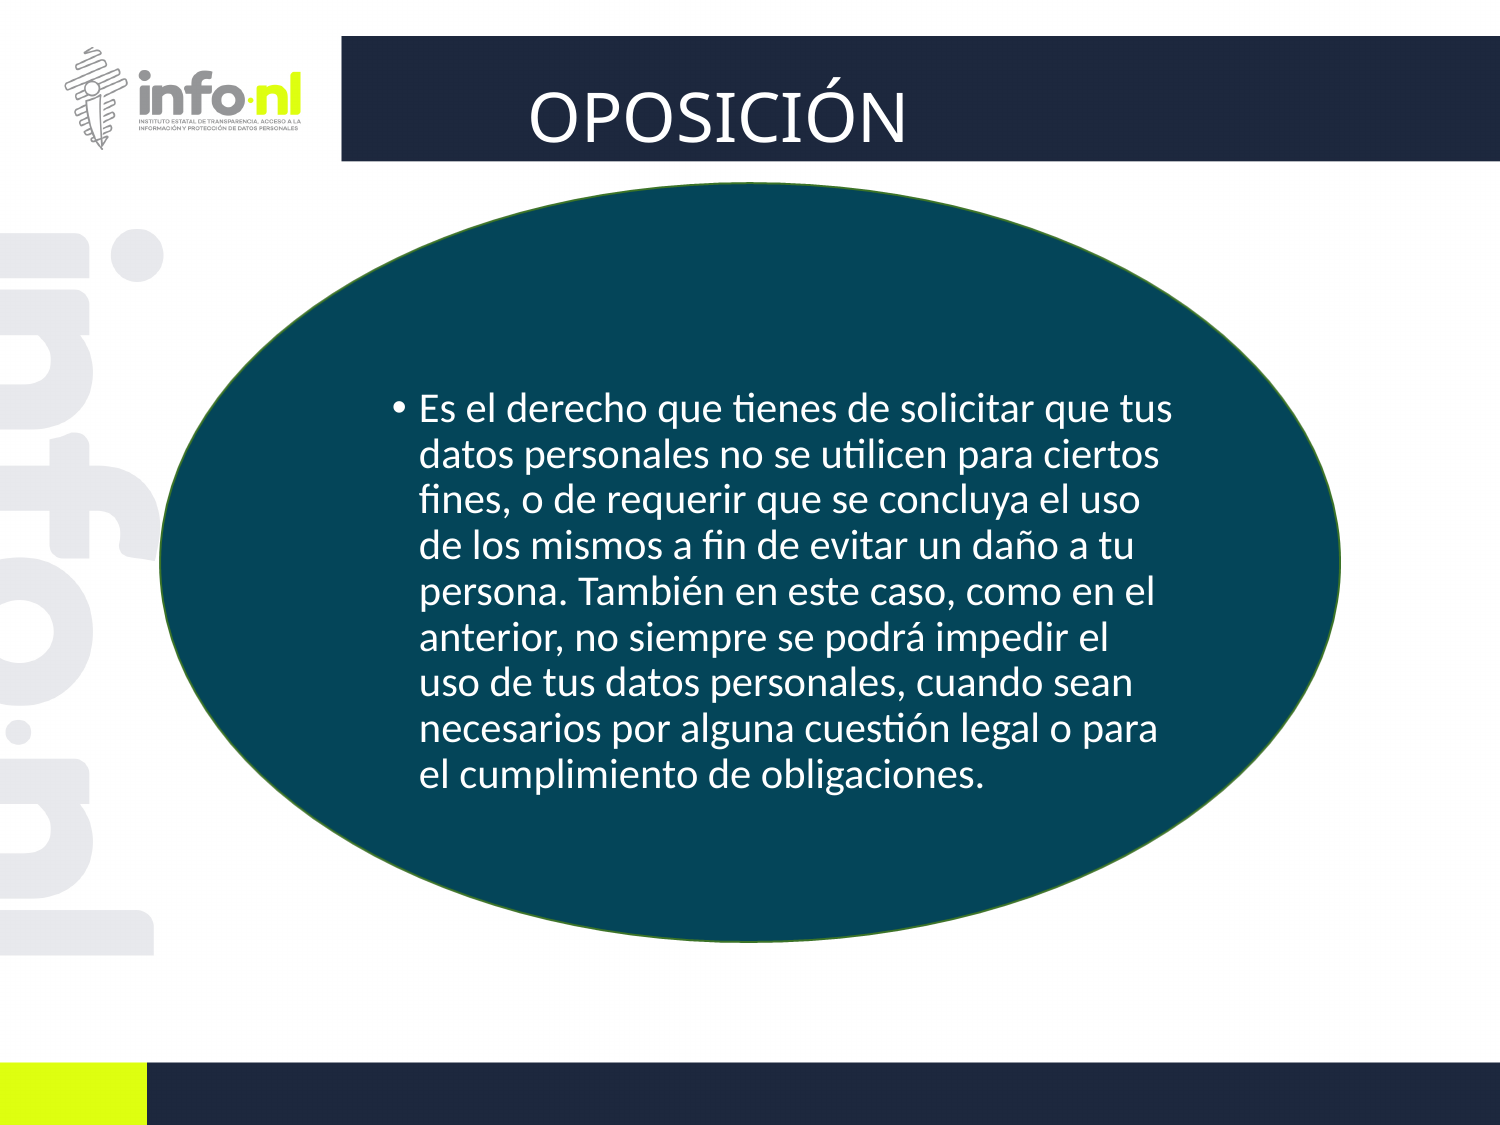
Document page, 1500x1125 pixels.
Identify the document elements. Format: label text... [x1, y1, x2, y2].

title OPOSICIÓN [512, 59, 1397, 182]
picture [0, 0, 1500, 1125]
